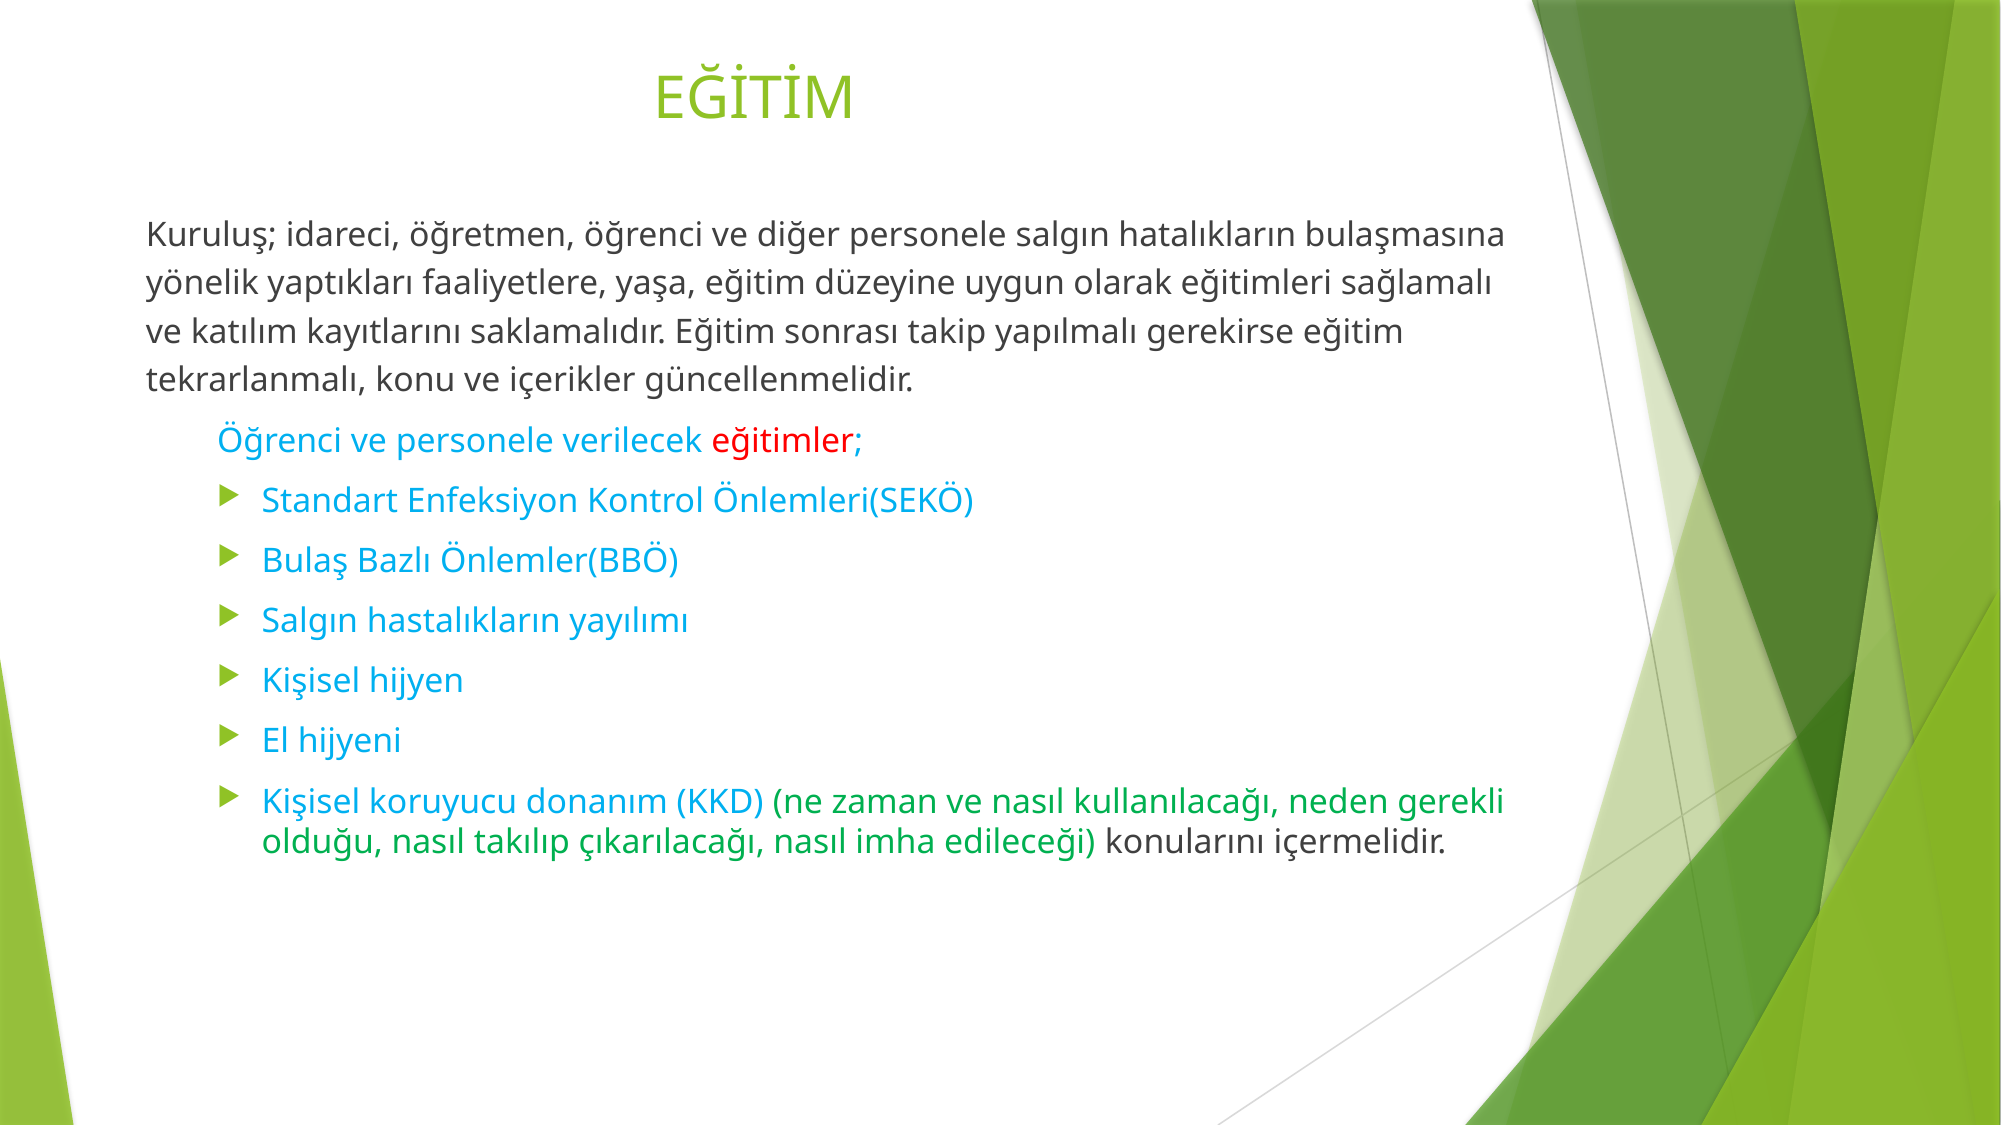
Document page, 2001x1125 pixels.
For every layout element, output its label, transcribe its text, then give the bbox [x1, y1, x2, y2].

list Kuruluş; idareci, öğretmen, öğrenci ve diğer personele salgın hatalıkların bulaşmasına yönelik yaptıkları faaliyetlere, yaşa, eğitim düzeyine uygun olarak eğitimleri sağlamalı ve katılım kayıtlarını saklamalıdır. Eğitim sonrası takip yapılmalı gerekirse eğitim tekrarlanmalı, konu ve içerikler güncellenmelidir. Öğrenci ve personele verilecek eğitimler; Standart Enfeksiyon Kontrol Önlemleri(SEKÖ) Bulaş Bazlı Önlemler(BBÖ) Salgın hastalıkların yayılımı Kişisel hijyen El hijyeni Kişisel koruyucu donanım (KKD) (ne zaman ve nasıl kullanılacağı, neden gerekli olduğu, nasıl takılıp çıkarılacağı, nasıl imha edileceği) konularını içermelidir. [130, 197, 1542, 975]
title EĞİTİM [564, 51, 946, 139]
